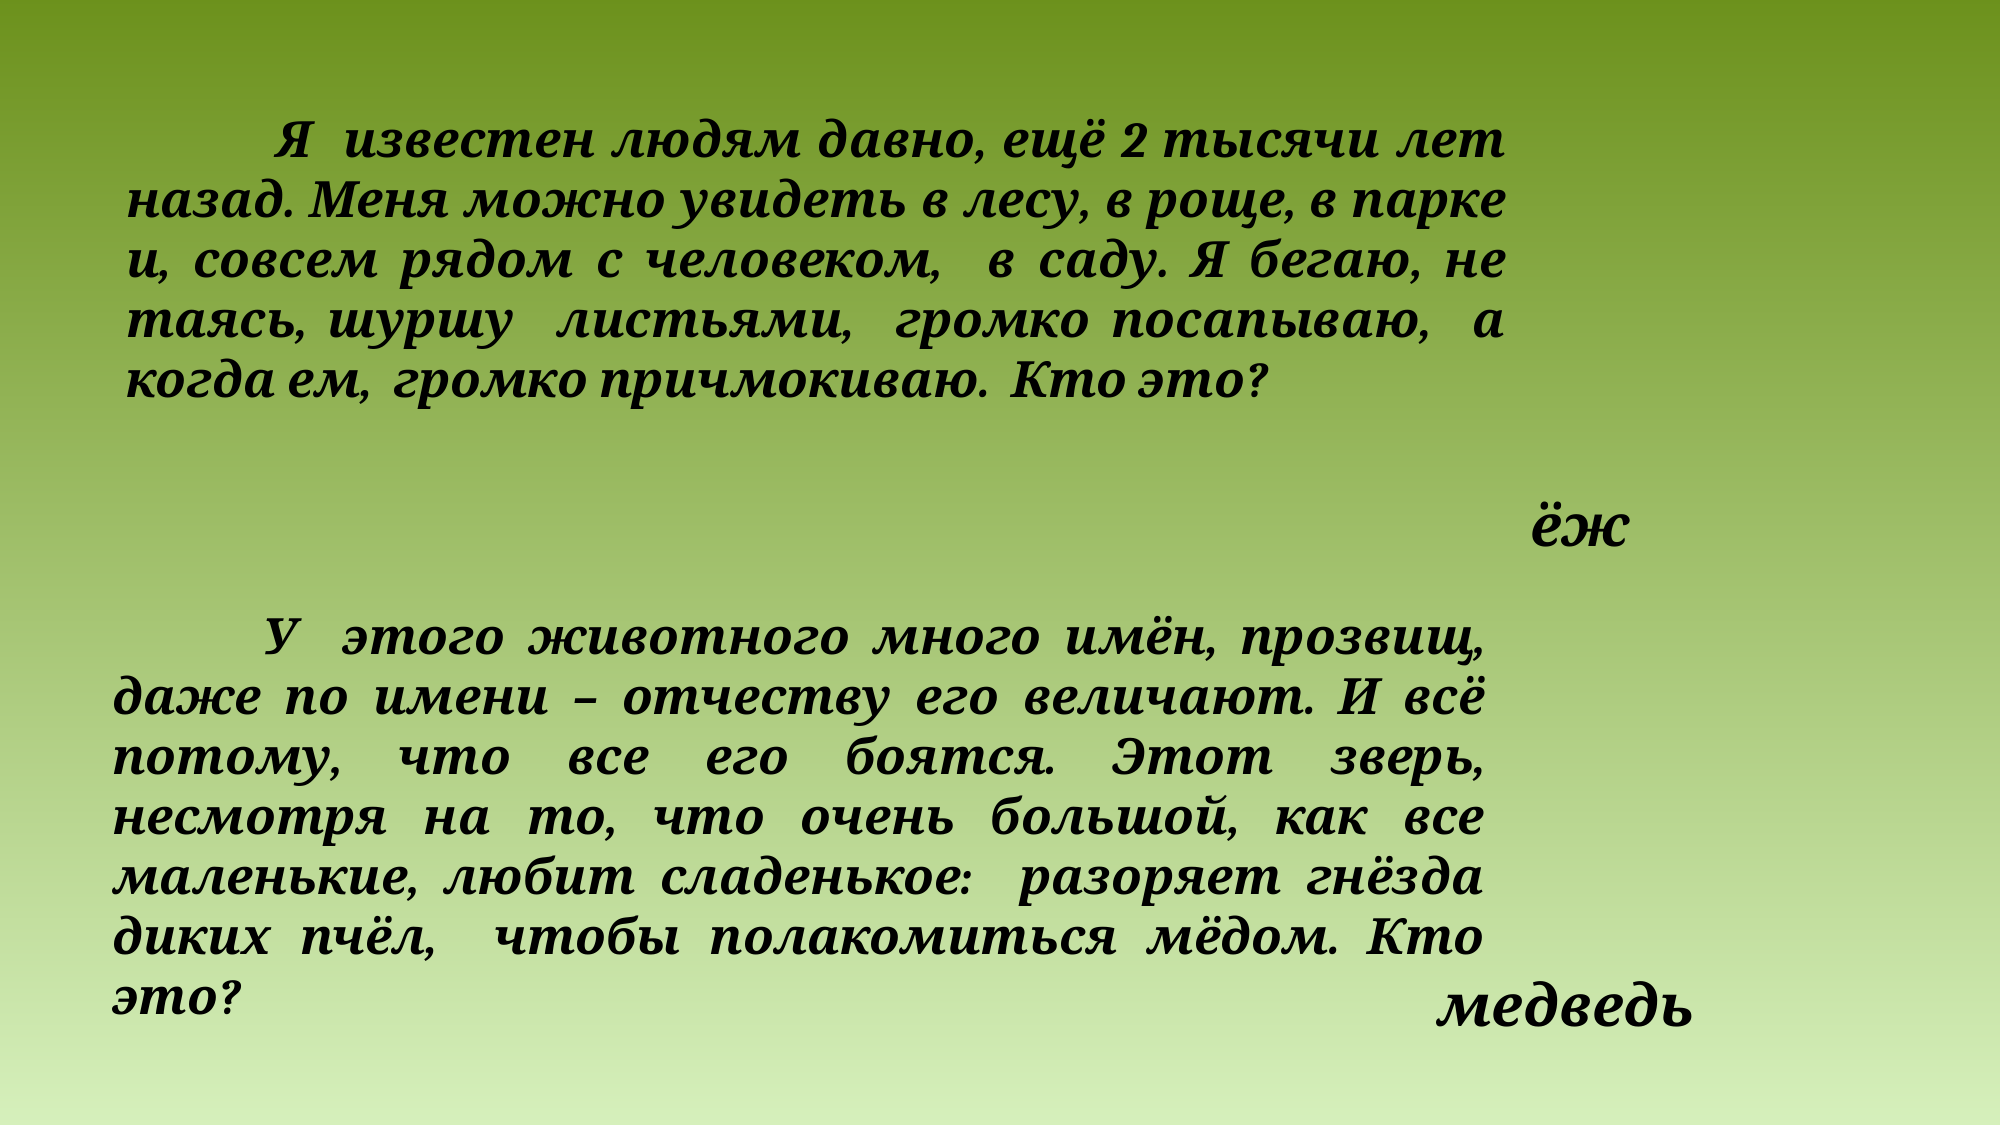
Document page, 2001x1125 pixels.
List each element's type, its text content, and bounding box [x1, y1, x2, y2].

text_box медведь [1421, 960, 1774, 1046]
text_box У этого животного много имён, прозвищ, даже по имени – отчеству его величают. И всё потому, что все его боятся. Этот зверь, несмотря на то, что очень большой, как все маленькие, любит сладенькое: разоряет гнёзда диких пчёл, чтобы полакомиться мёдом. Кто это? [97, 597, 1500, 1033]
text_box ёж [1515, 480, 1739, 566]
title Я известен людям давно, ещё 2 тысячи лет назад. Меня можно увидеть в лесу, в роще, в парке и, совсем рядом с человеком, в саду. Я бегаю, не таясь, шуршу листьями, громко посапываю, а когда ем, громко причмокиваю. Кто это? [111, 99, 1522, 317]
